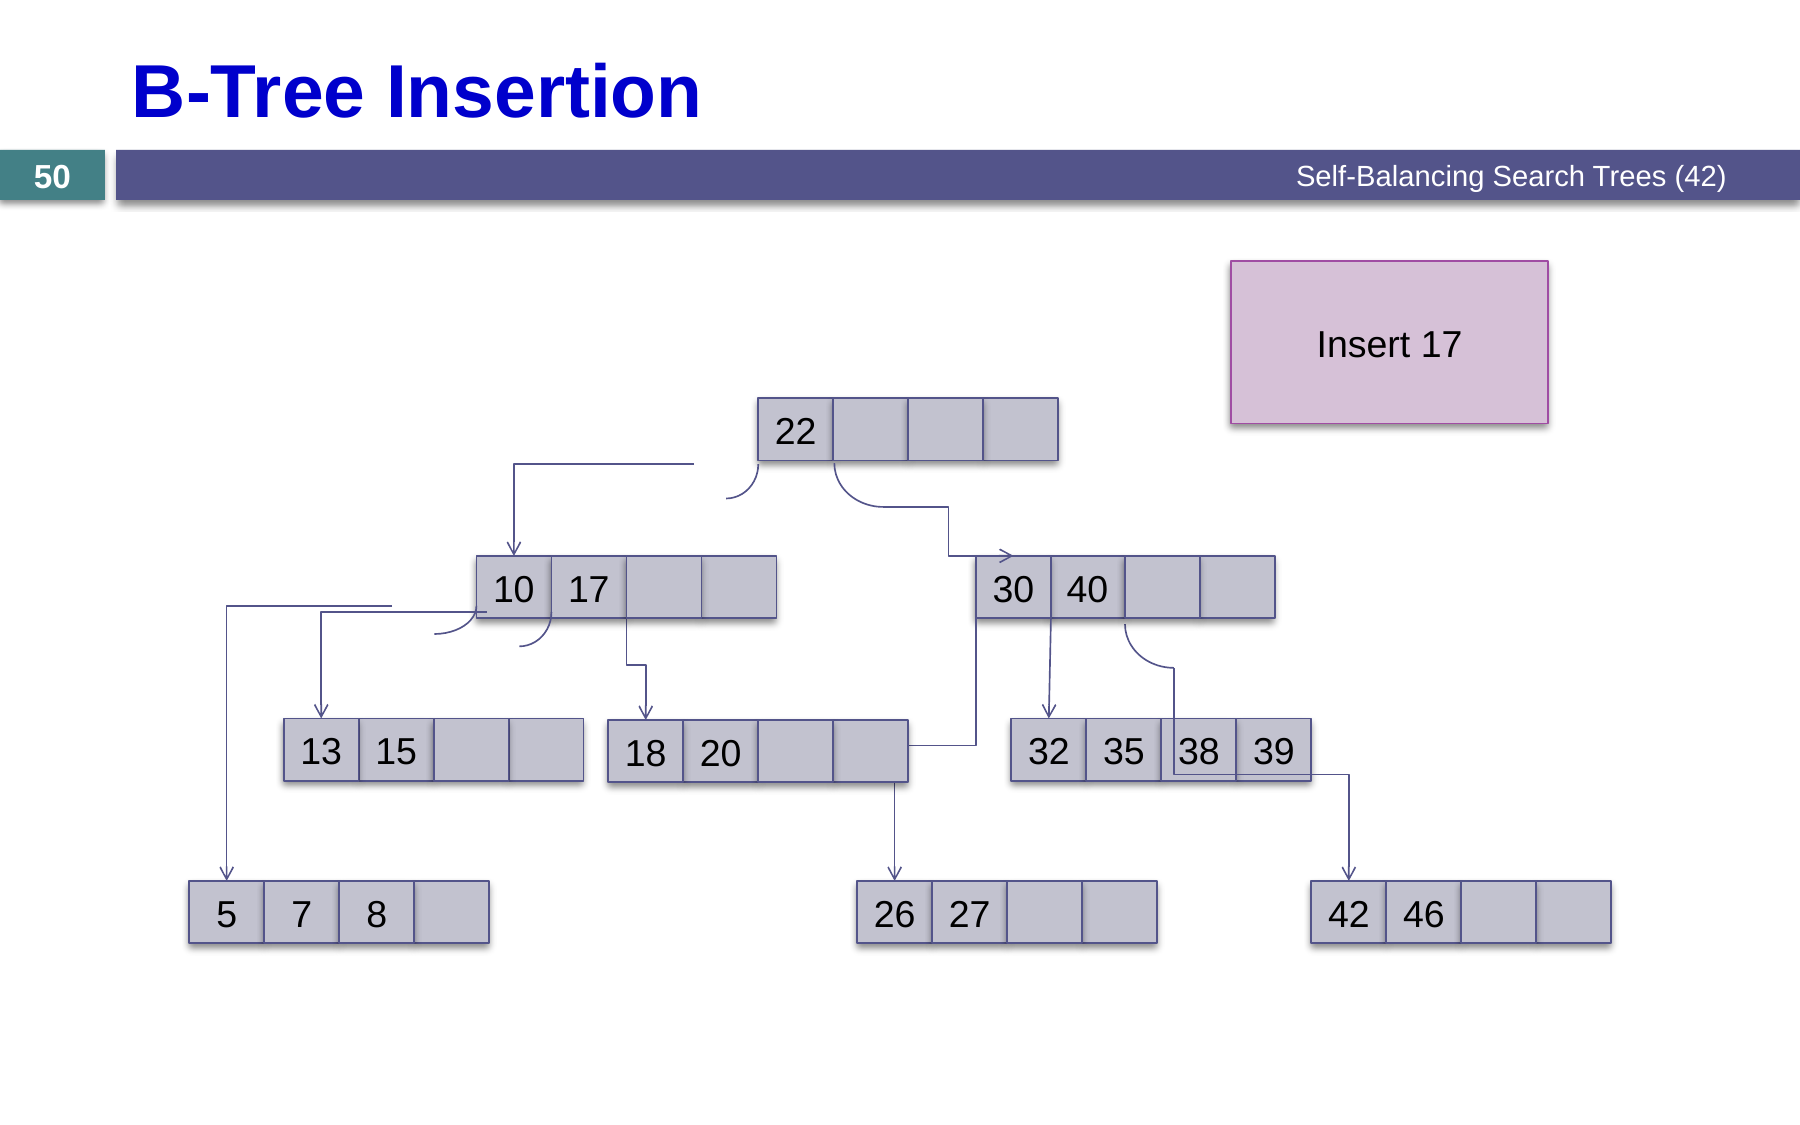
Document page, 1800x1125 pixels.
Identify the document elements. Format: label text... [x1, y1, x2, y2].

footer Self-Balancing Search Trees (42) [675, 149, 1743, 202]
slide_number 50 [0, 149, 105, 200]
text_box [188, 397, 1612, 944]
text_box Insert 17 [1230, 260, 1549, 396]
title B-Tree Insertion [116, 27, 1723, 149]
